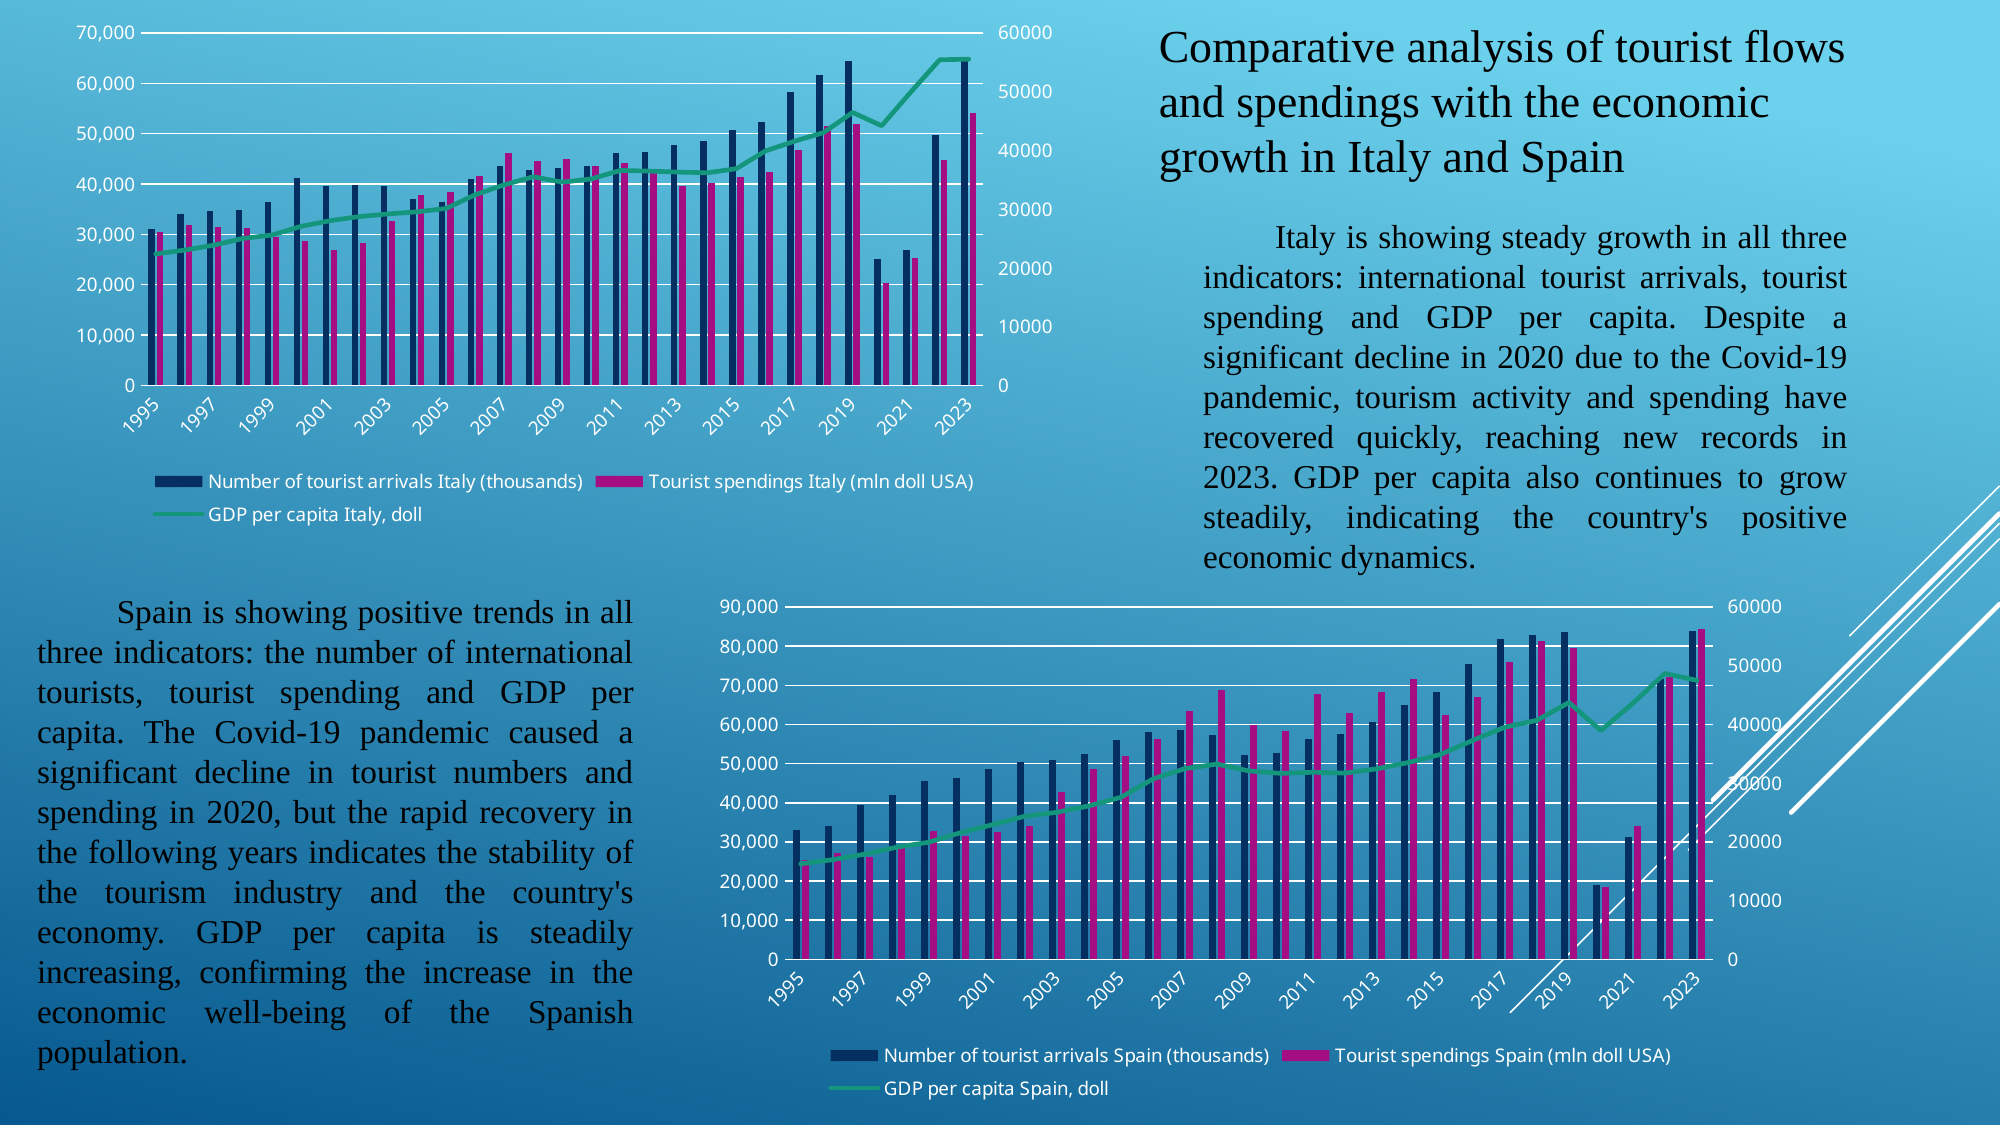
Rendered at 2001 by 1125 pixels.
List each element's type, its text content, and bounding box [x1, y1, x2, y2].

chart [697, 583, 1805, 1108]
chart [55, 9, 1074, 534]
text_box Italy is showing steady growth in all three indicators: international tourist arrivals, tourist spending and GDP per capita. Despite a significant decline in 2020 due to the Covid-19 pandemic, tourism activity and spending have recovered quickly, reaching new records in 2023. GDP per capita also continues to grow steadily, indicating the country's positive economic dynamics. [1188, 208, 1864, 583]
text_box Comparative analysis of tourist flows and spendings with the economic growth in Italy and Spain [1143, 9, 1908, 189]
text_box Spain is showing positive trends in all three indicators: the number of international tourists, tourist spending and GDP per capita. The Covid-19 pandemic caused a significant decline in tourist numbers and spending in 2020, but the rapid recovery in the following years indicates the stability of the tourism industry and the country's economy. GDP per capita is steadily increasing, confirming the increase in the economic well-being of the Spanish population. [22, 583, 650, 1077]
